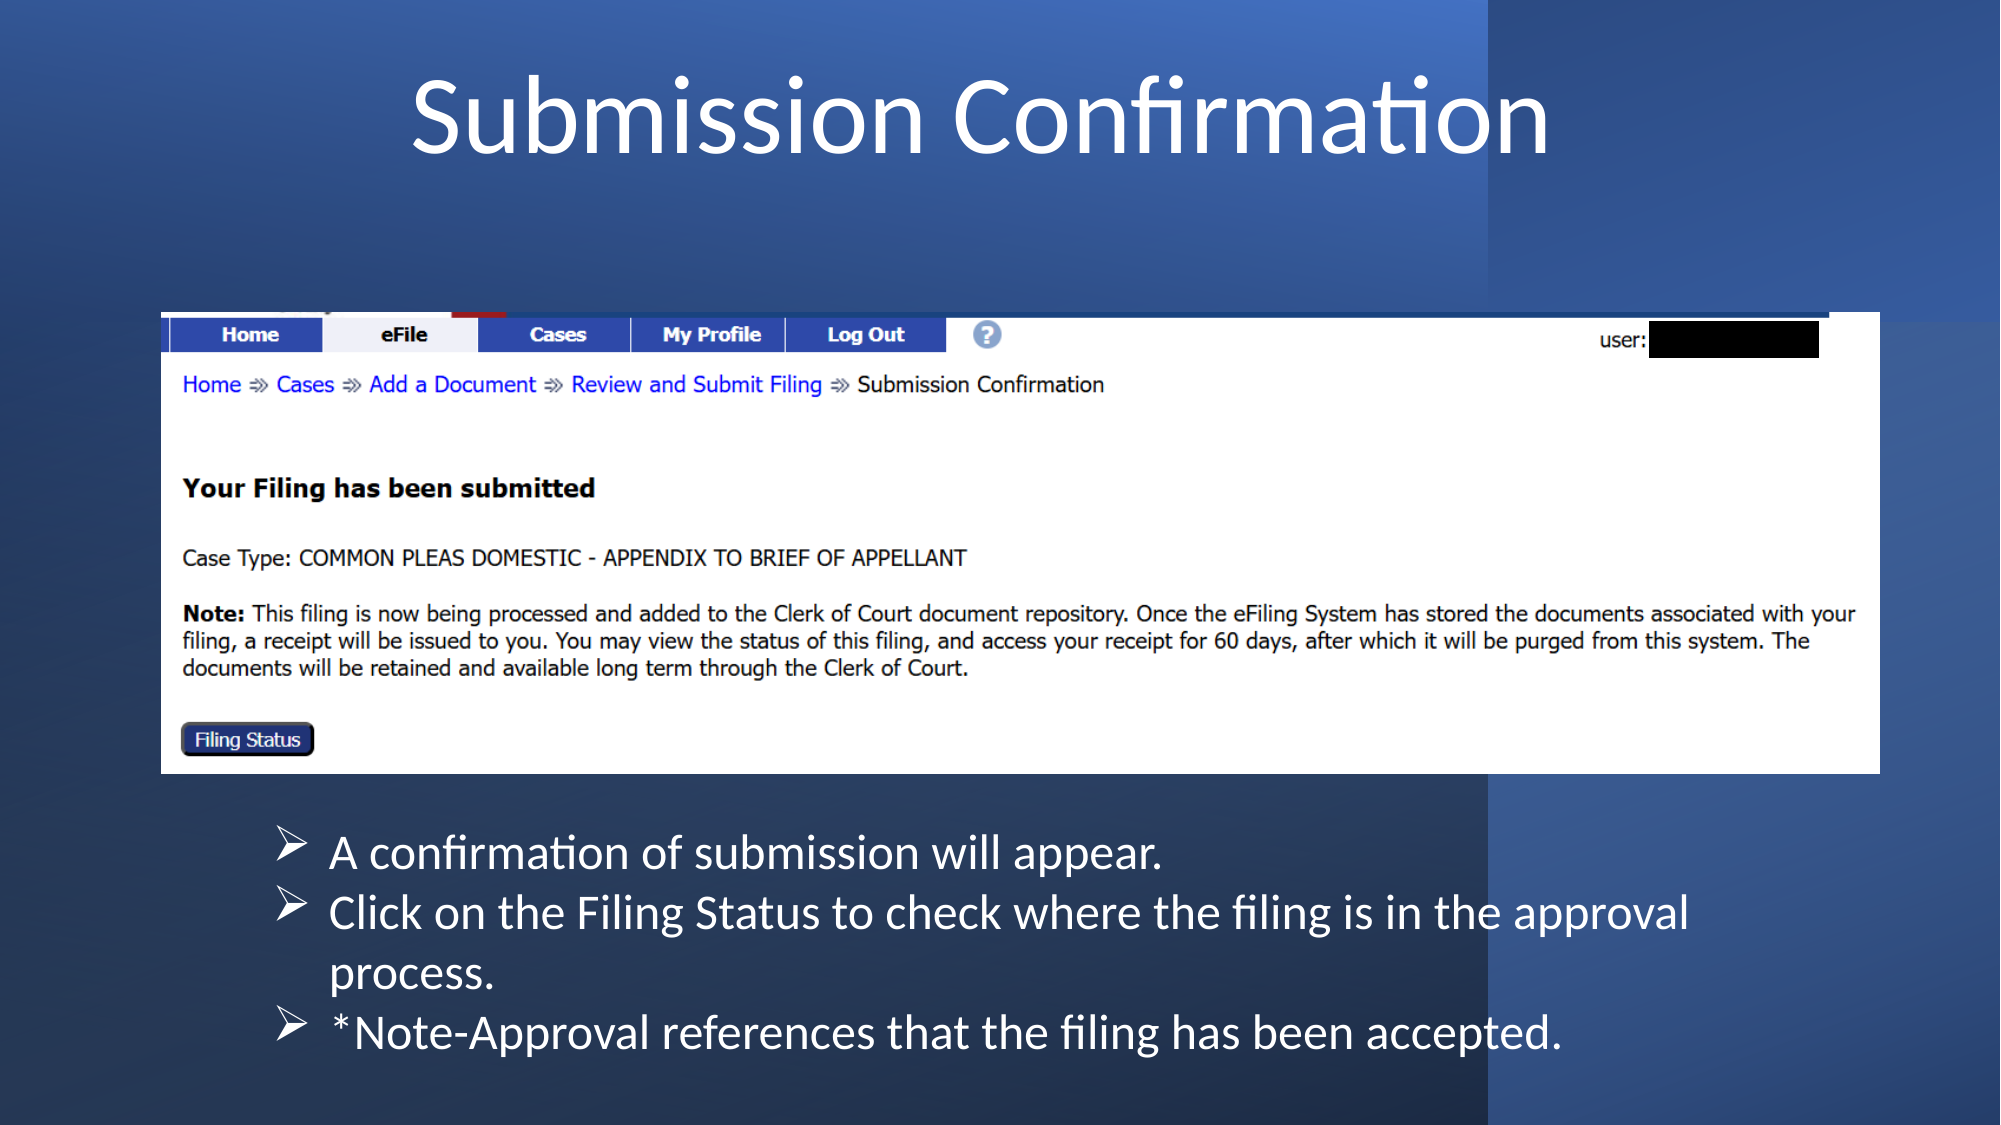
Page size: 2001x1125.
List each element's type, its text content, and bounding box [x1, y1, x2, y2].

text_box Submission Confirmation [395, 33, 1569, 184]
text_box [0, 321, 2000, 1125]
text_box A confirmation of submission will appear. Click on the Filing Status to check where the filing is in the approval process. *Note-Approval references that the filing has been accepted. [257, 812, 1818, 1068]
text_box [1489, 0, 2000, 321]
picture [161, 312, 1880, 774]
text_box [0, 0, 1489, 321]
